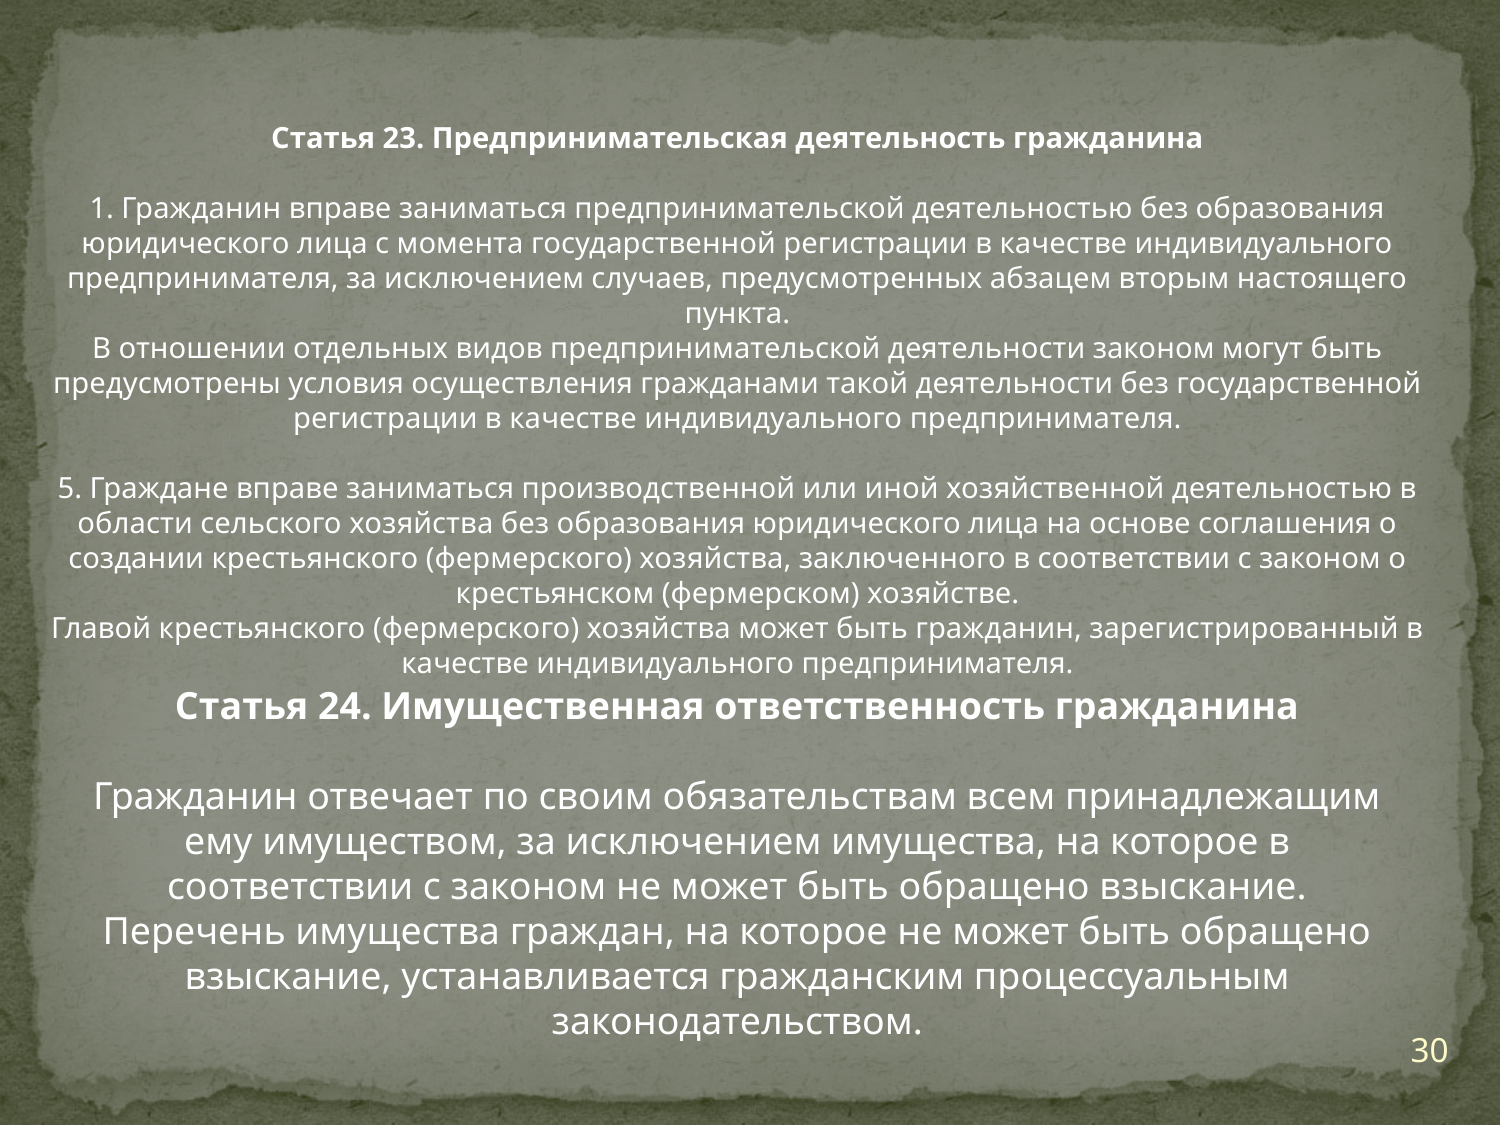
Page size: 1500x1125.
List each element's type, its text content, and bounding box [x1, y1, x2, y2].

slide_number 30 [1379, 1014, 1480, 1089]
text_box Статья 24. Имущественная ответственность гражданина Гражданин отвечает по своим обязательствам всем принадлежащим ему имуществом, за исключением имущества, на которое в соответствии с законом не может быть обращено взыскание. Перечень имущества граждан, на которое не может быть обращено взыскание, устанавливается гражданским процессуальным законодательством. [62, 674, 1413, 1050]
text_box Статья 23. Предпринимательская деятельность гражданина 1. Гражданин вправе заниматься предпринимательской деятельностью без образования юридического лица с момента государственной регистрации в качестве индивидуального предпринимателя, за исключением случаев, предусмотренных абзацем вторым настоящего пункта. В отношении отдельных видов предпринимательской деятельности законом могут быть предусмотрены условия осуществления гражданами такой деятельности без государственной регистрации в качестве индивидуального предпринимателя. 5. Граждане вправе заниматься производственной или иной хозяйственной деятельностью в области сельского хозяйства без образования юридического лица на основе соглашения о создании крестьянского (фермерского) хозяйства, заключенного в соответствии с законом о крестьянском (фермерском) хозяйстве. Главой крестьянского (фермерского) хозяйства может быть гражданин, зарегистрированный в качестве индивидуального предпринимателя. [0, 112, 1475, 687]
